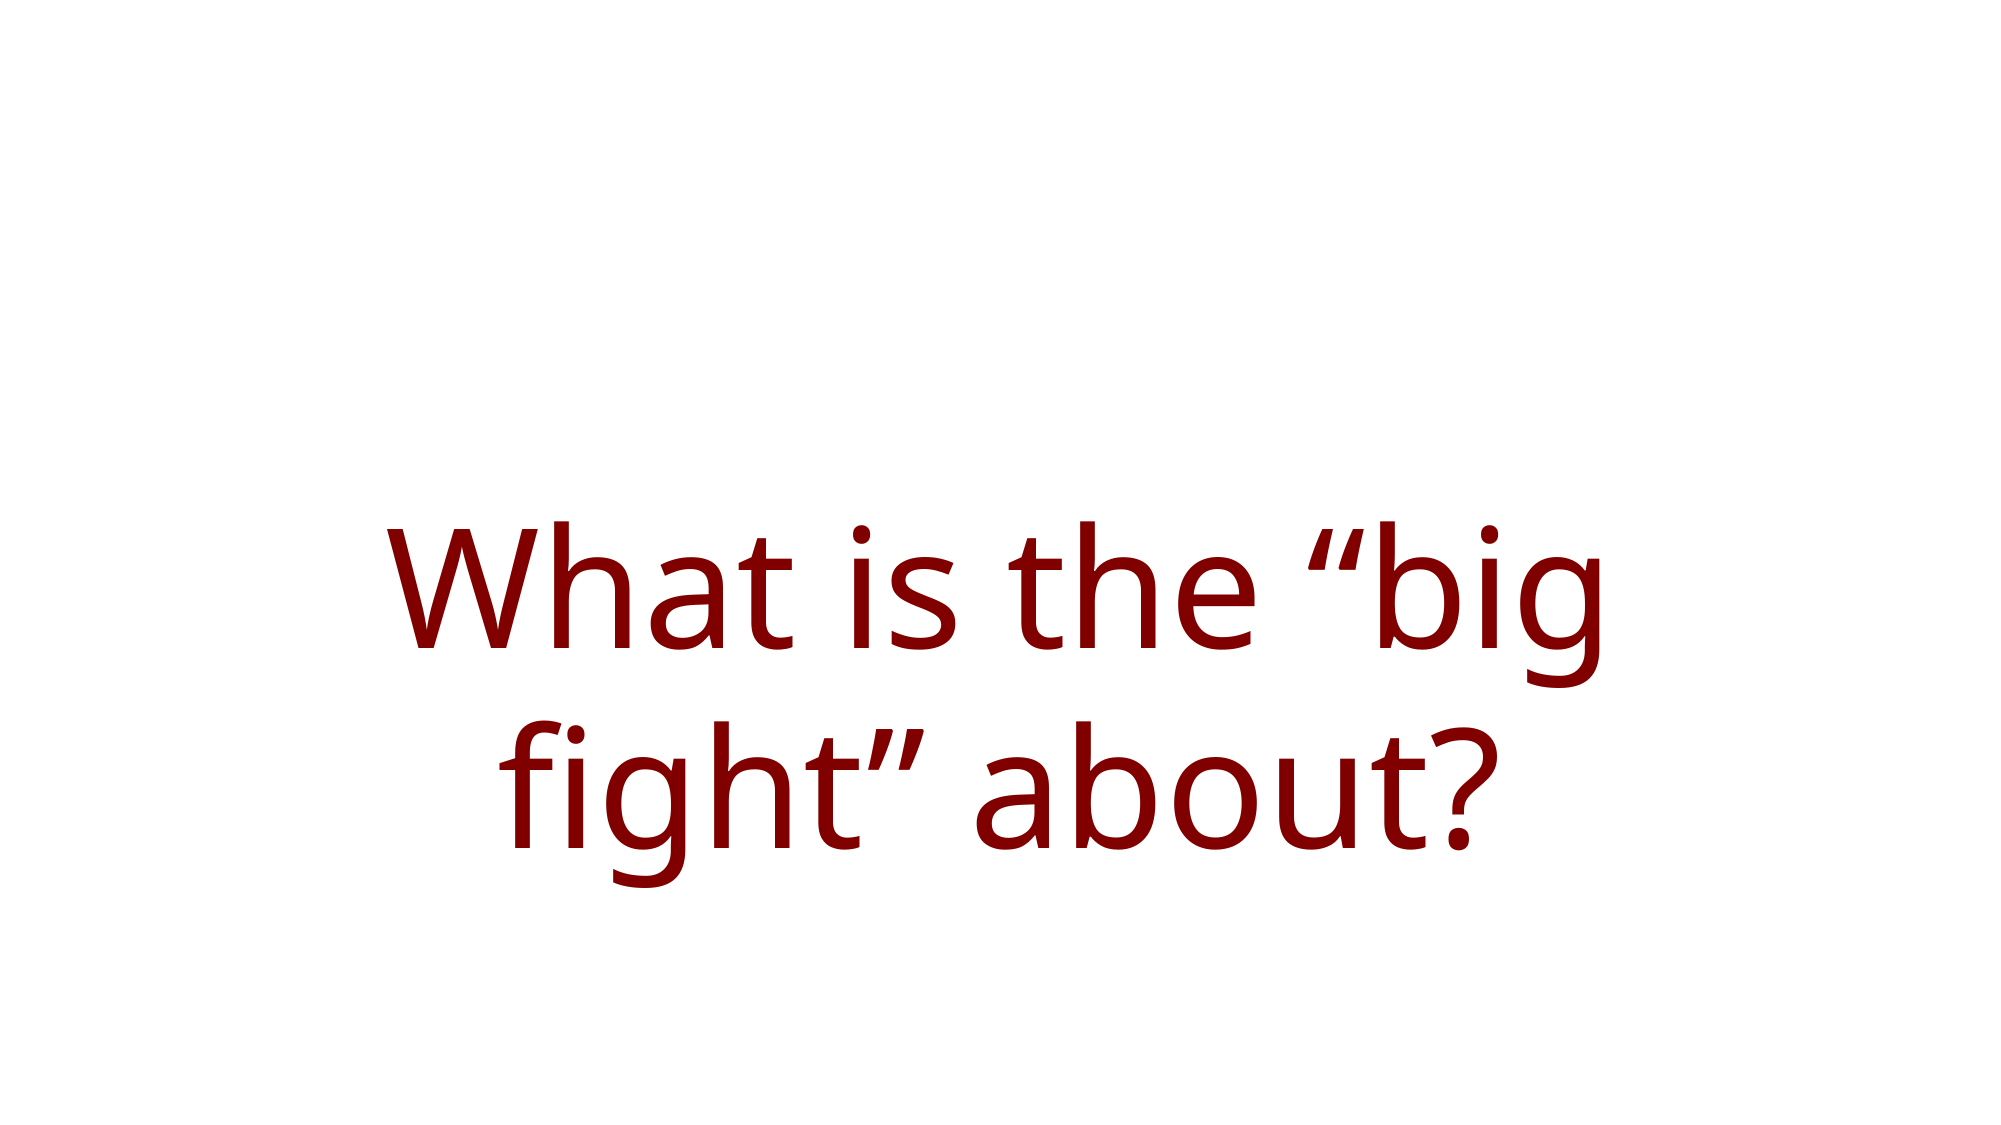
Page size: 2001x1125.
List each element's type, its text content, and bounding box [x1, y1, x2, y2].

text_box What is the “big fight” about? [249, 474, 1750, 890]
